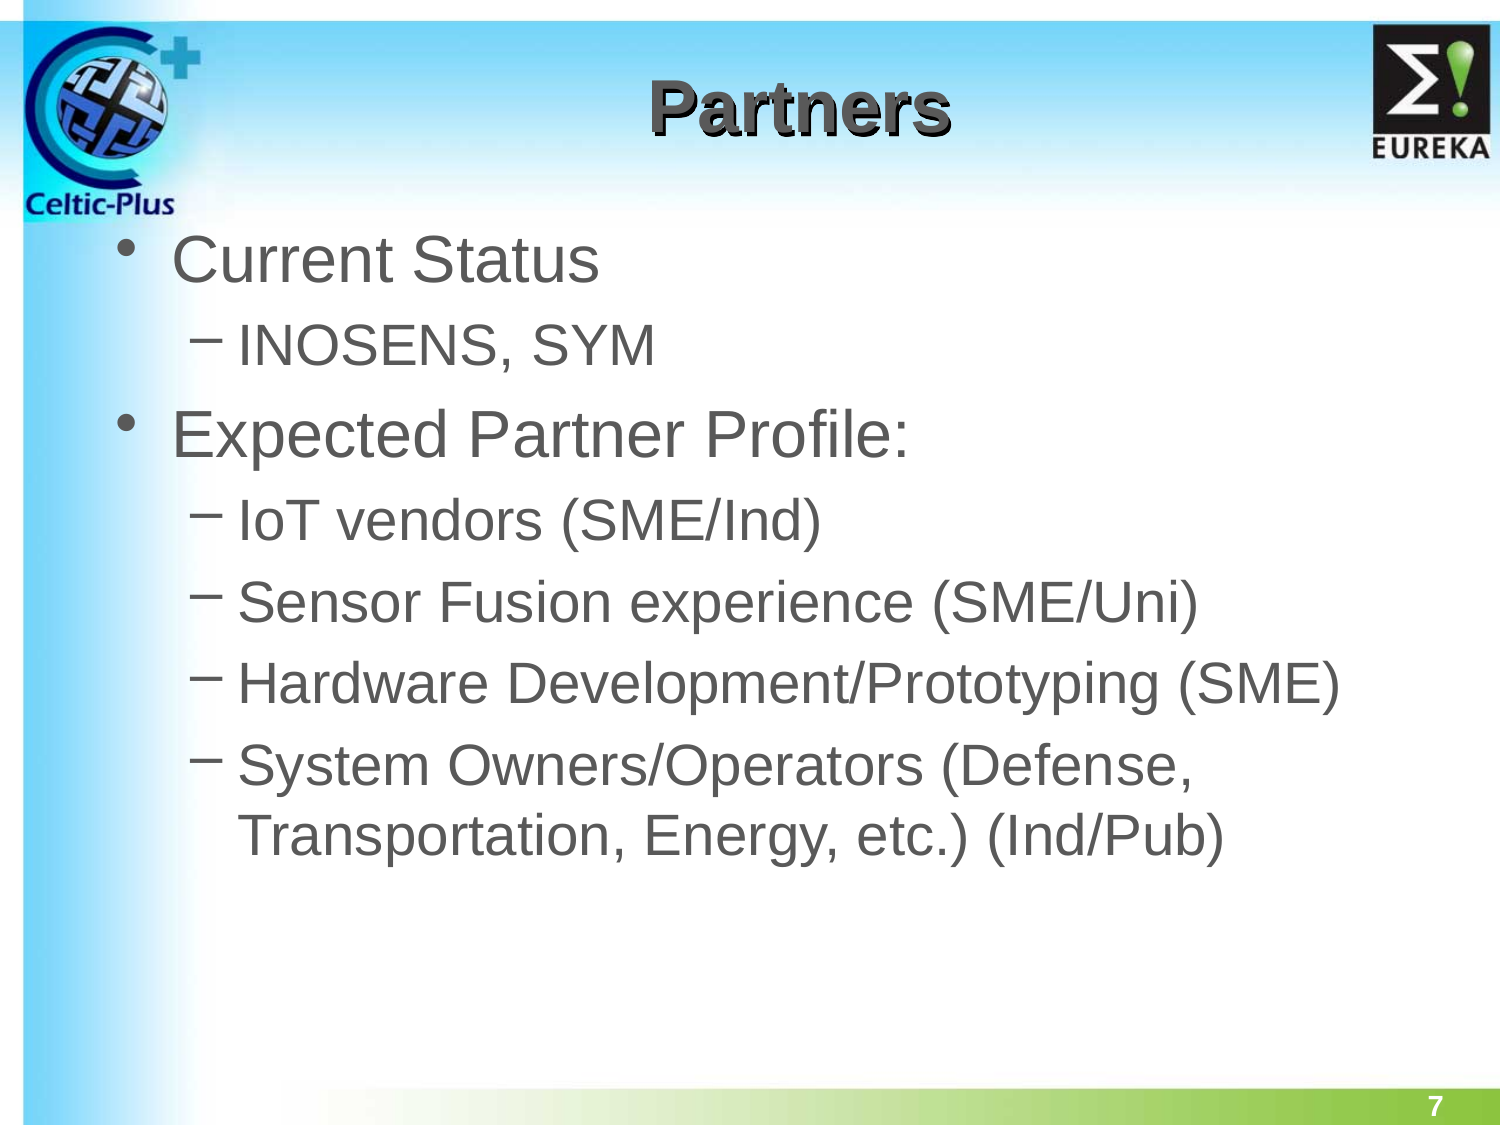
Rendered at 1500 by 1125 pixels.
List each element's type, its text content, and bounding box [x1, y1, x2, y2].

picture [0, 0, 1500, 1125]
title Partners [312, 12, 1288, 193]
list Current Status INOSENS, SYM Expected Partner Profile: IoT vendors (SME/Ind) Sensor Fusion experience (SME/Uni) Hardware Development/Prototyping (SME) System Owners/Operators (Defense, Transportation, Energy, etc.) (Ind/Pub) [100, 208, 1451, 951]
